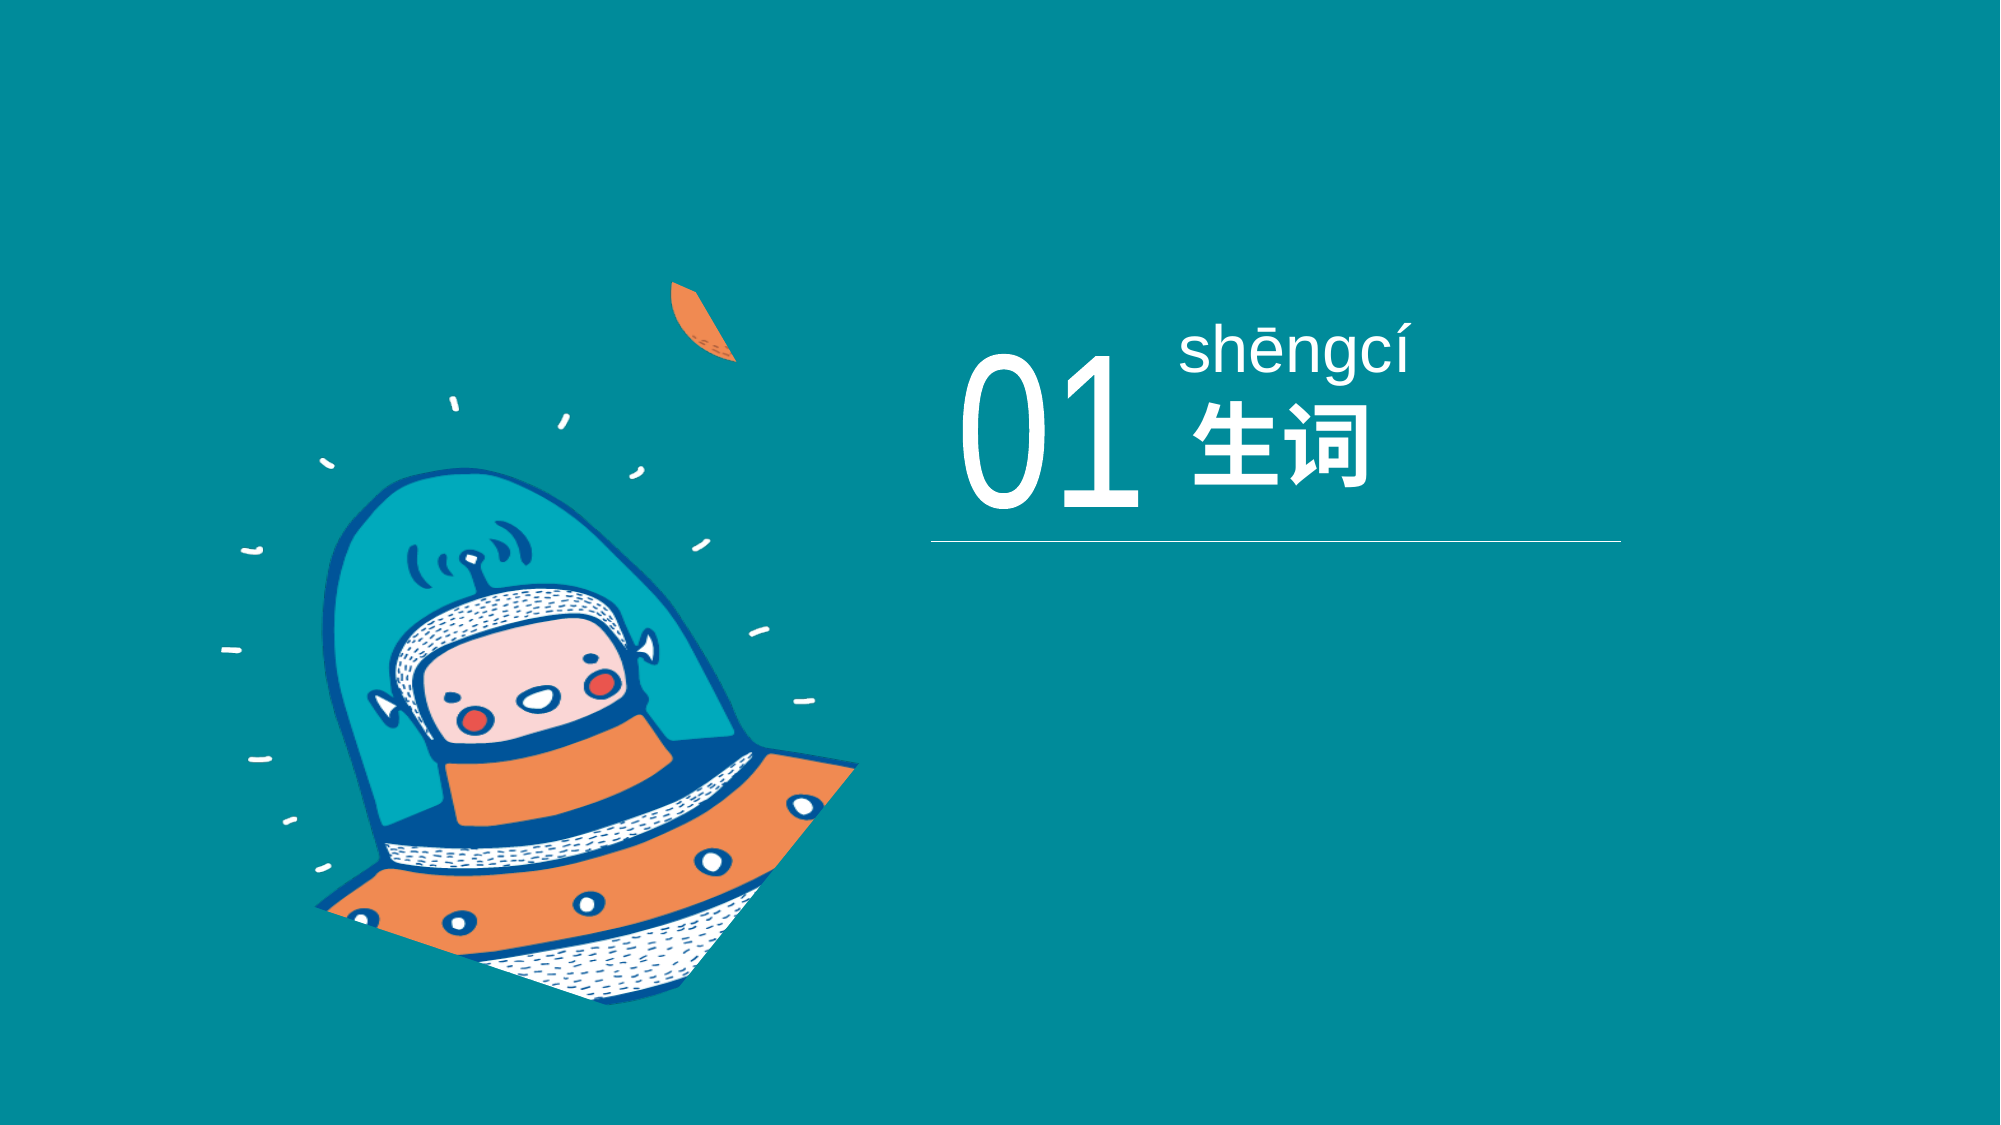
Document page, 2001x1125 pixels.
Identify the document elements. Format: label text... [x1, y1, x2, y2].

title 生词 [1175, 360, 1821, 507]
picture [220, 189, 924, 1021]
text_box shēngcí [1163, 298, 1446, 394]
